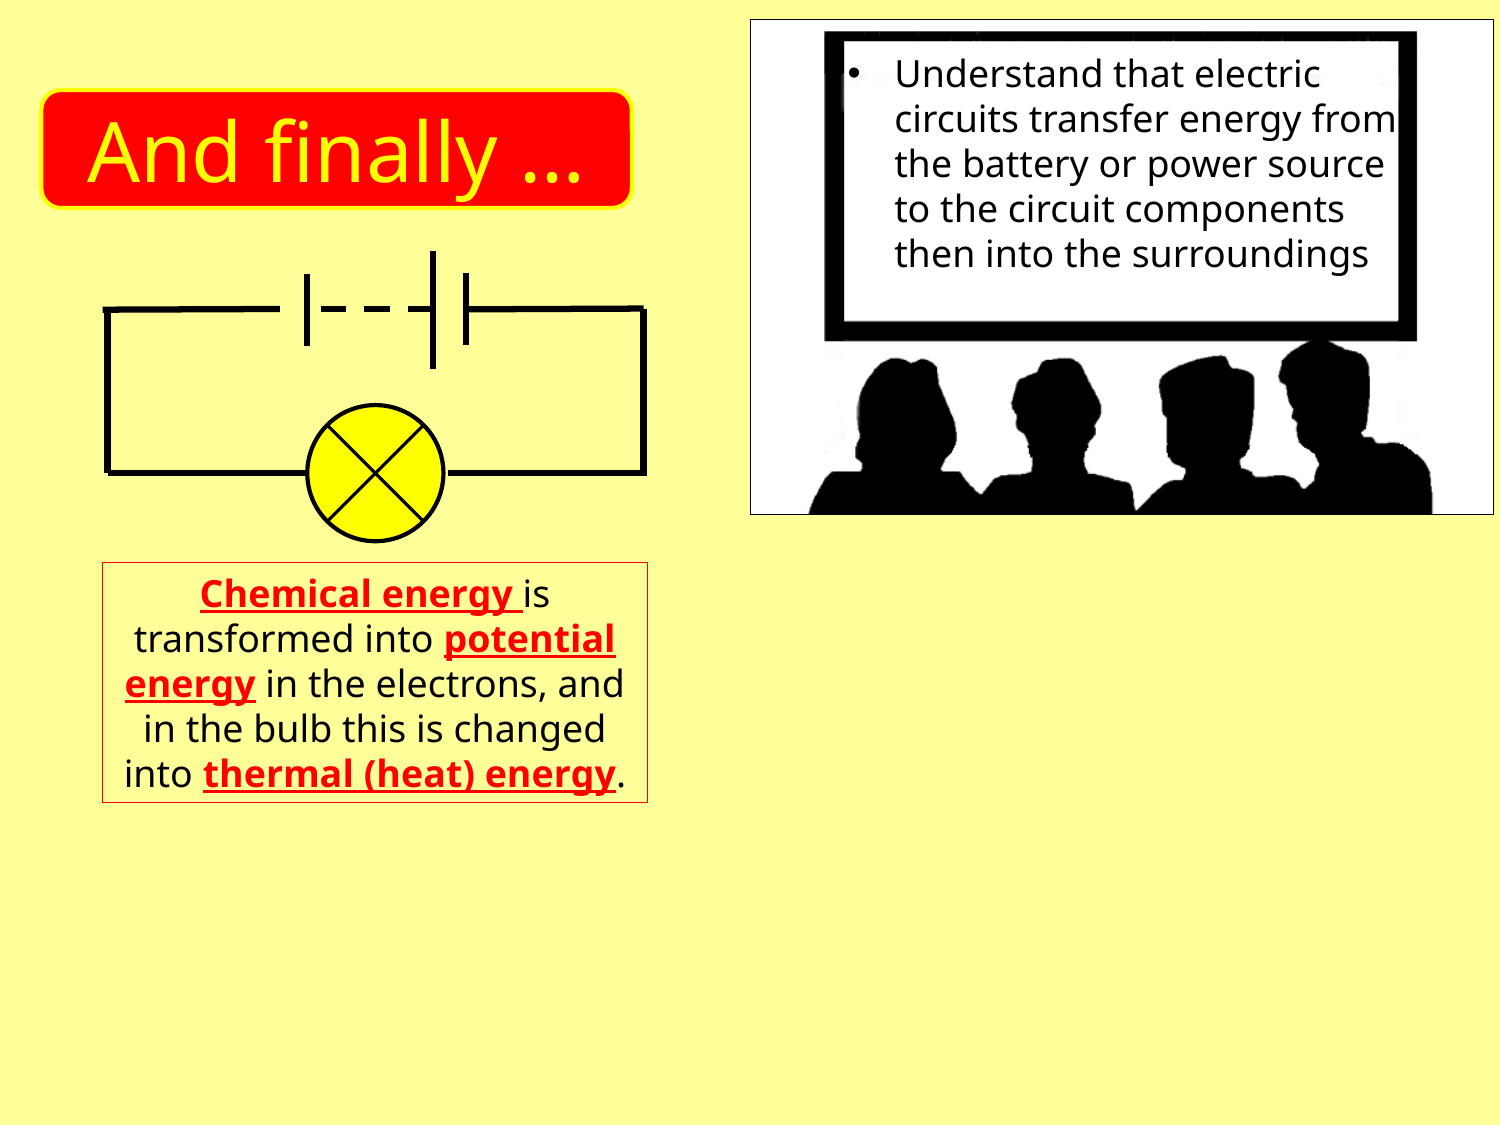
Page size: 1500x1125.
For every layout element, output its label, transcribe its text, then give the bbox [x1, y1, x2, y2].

text_box Chemical energy is transformed into potential energy in the electrons, and in the bulb this is changed into thermal (heat) energy. [102, 562, 648, 803]
text_box [335, 531, 416, 544]
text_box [102, 250, 644, 474]
picture [749, 18, 1494, 515]
text_box And finally … [39, 87, 634, 211]
text_box [429, 482, 445, 519]
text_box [326, 424, 424, 522]
text_box [305, 482, 320, 517]
